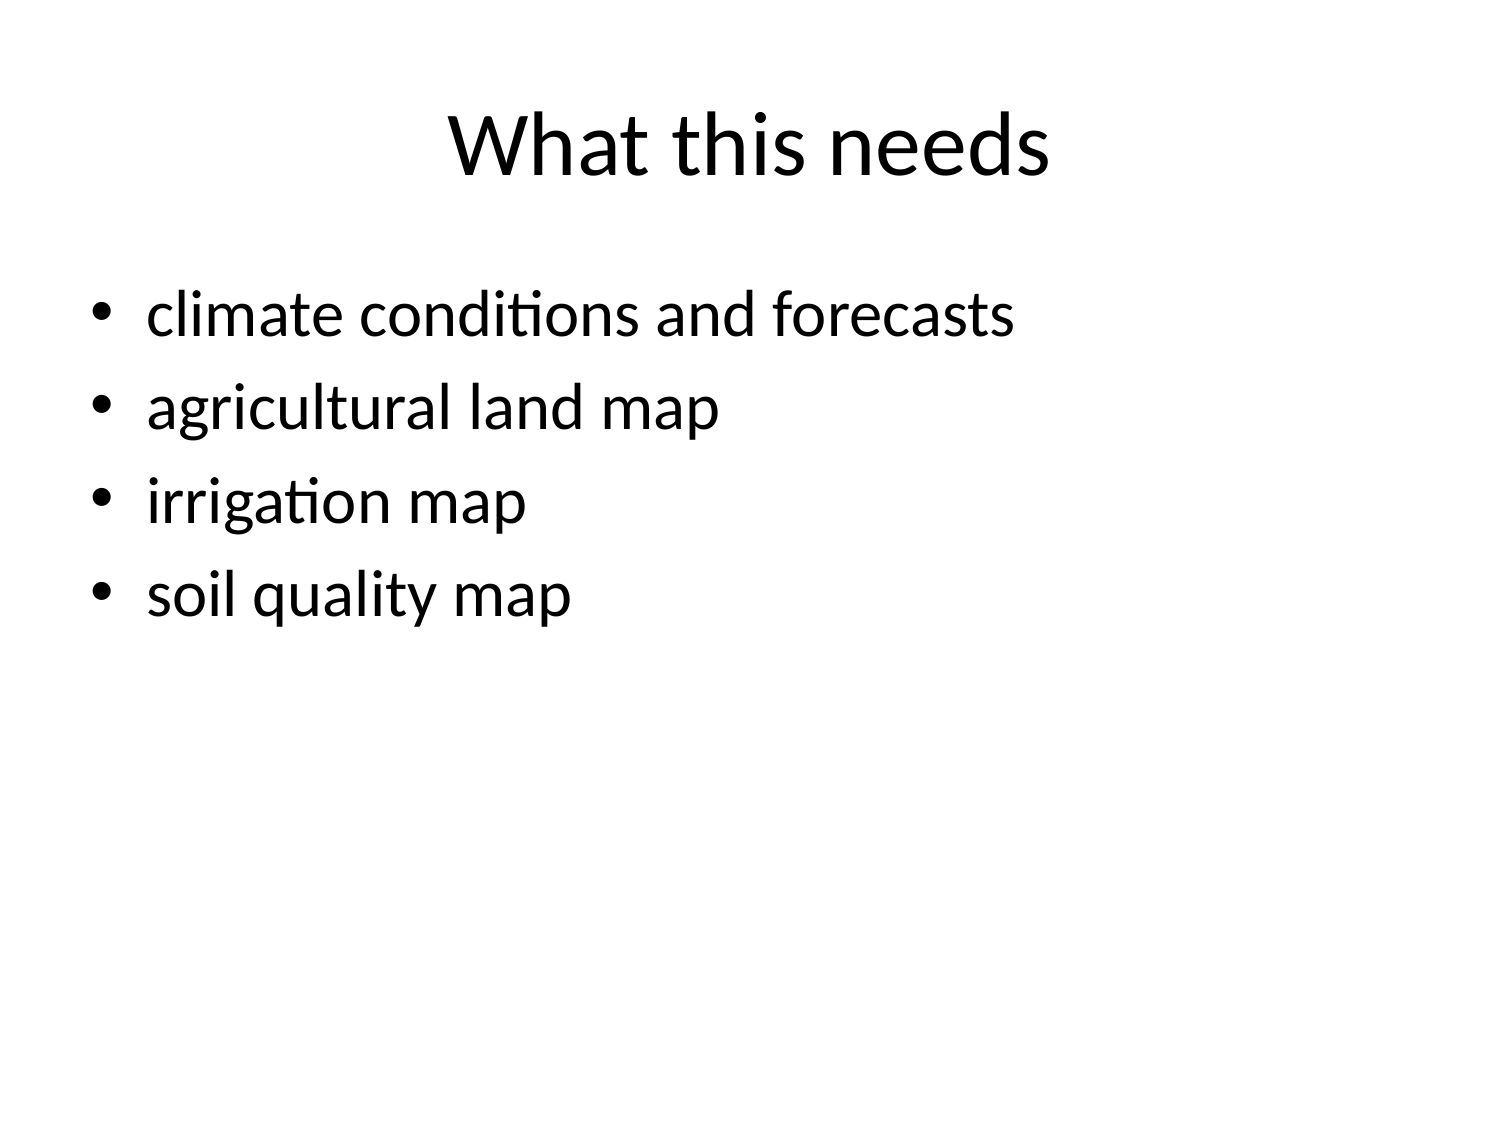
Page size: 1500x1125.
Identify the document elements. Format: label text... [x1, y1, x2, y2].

list climate conditions and forecasts agricultural land map irrigation map soil quality map [75, 262, 1425, 1005]
title What this needs [75, 45, 1425, 233]
